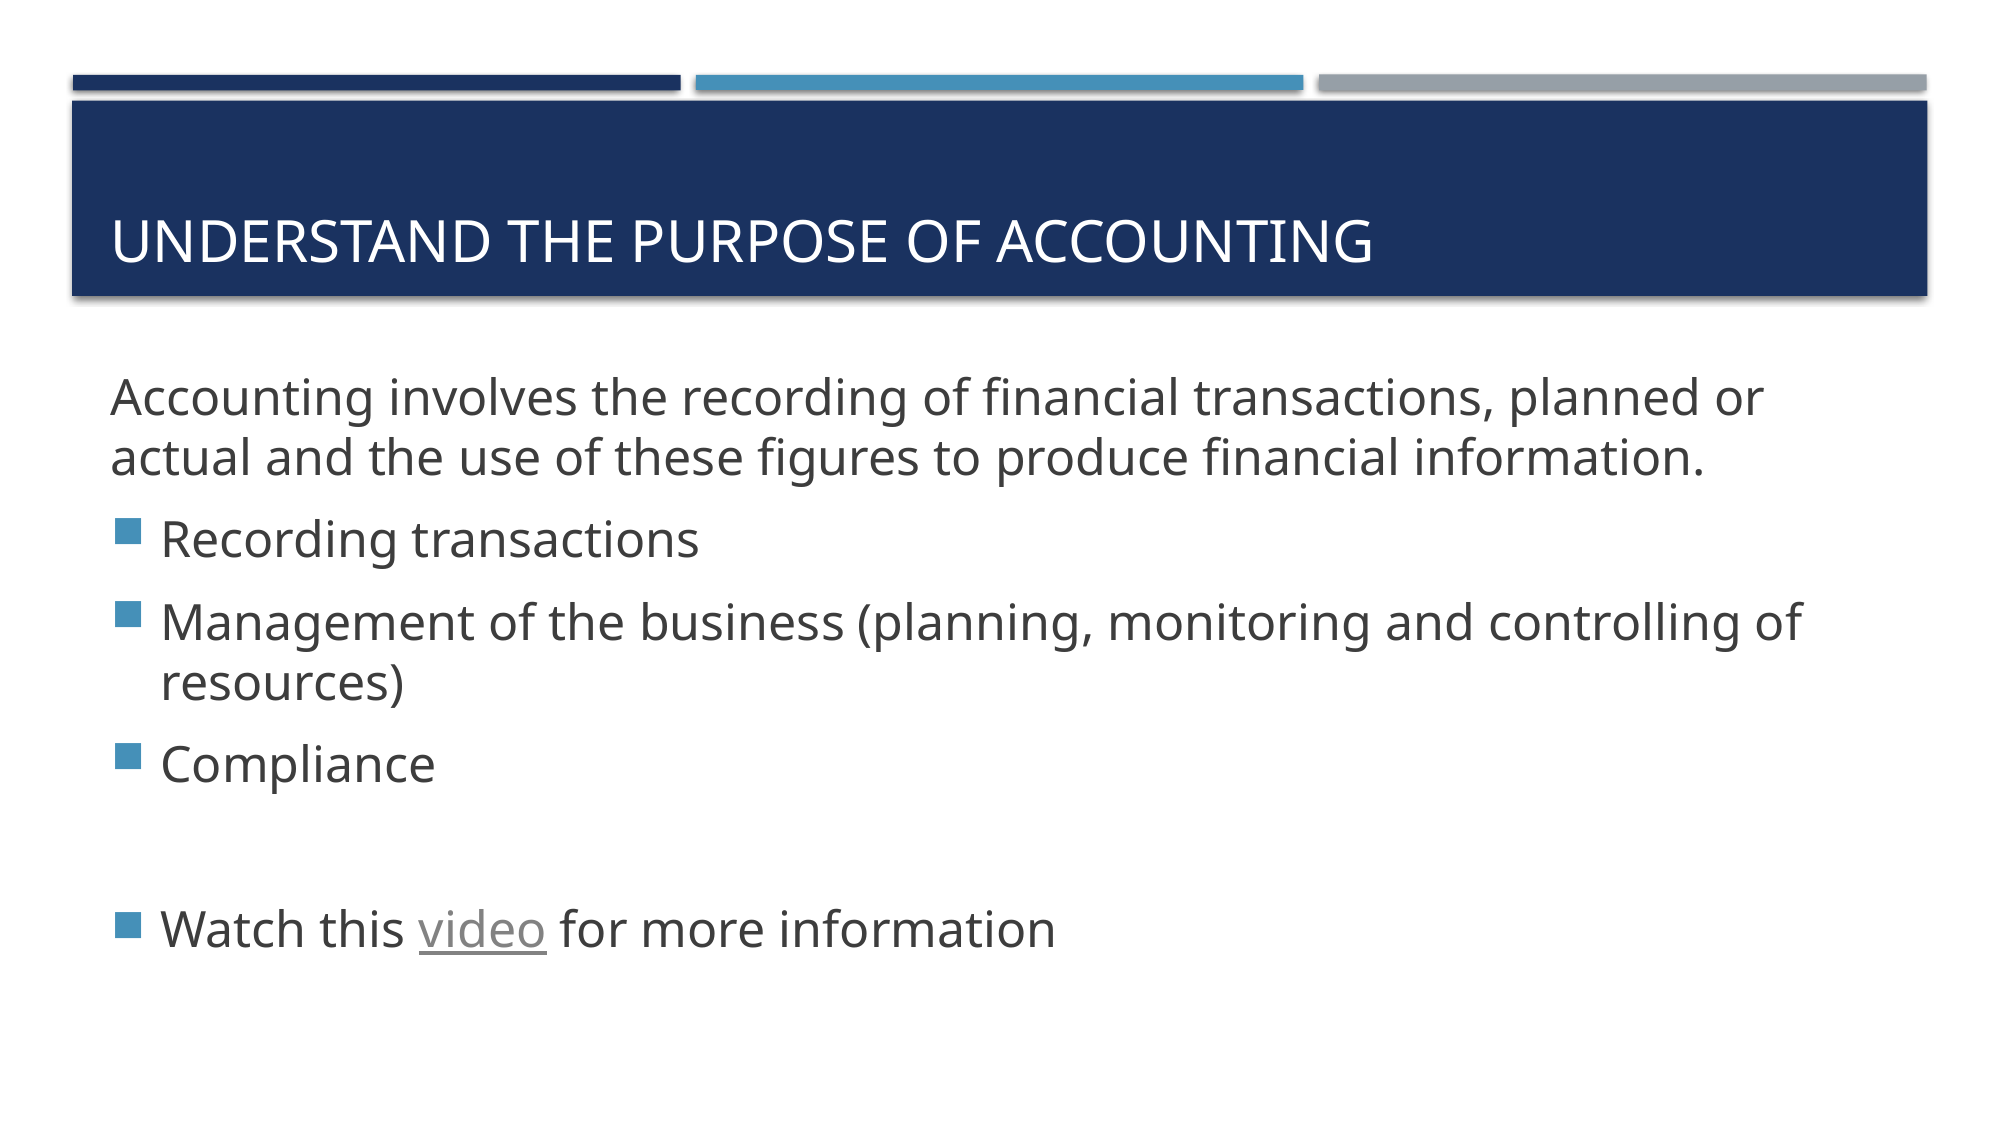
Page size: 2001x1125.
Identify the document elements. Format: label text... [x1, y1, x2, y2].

title Understand the purpose of accounting [95, 115, 1905, 282]
list Accounting involves the recording of financial transactions, planned or actual and the use of these figures to produce financial information. Recording transactions Management of the business (planning, monitoring and controlling of resources) Compliance Watch this video for more information [95, 357, 1905, 1067]
